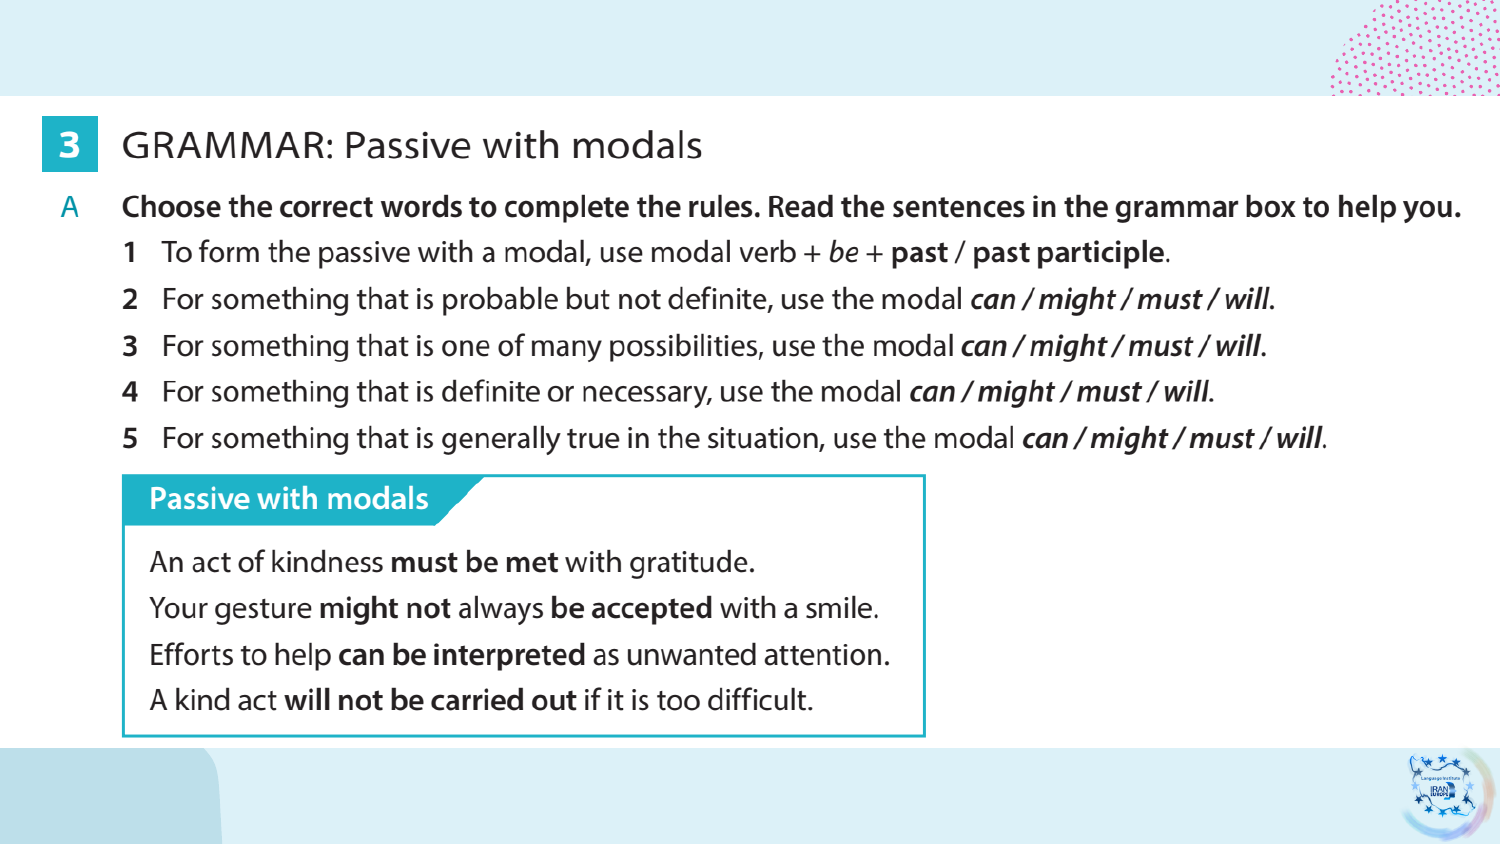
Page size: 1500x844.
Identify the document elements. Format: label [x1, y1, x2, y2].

picture [0, 96, 1500, 844]
